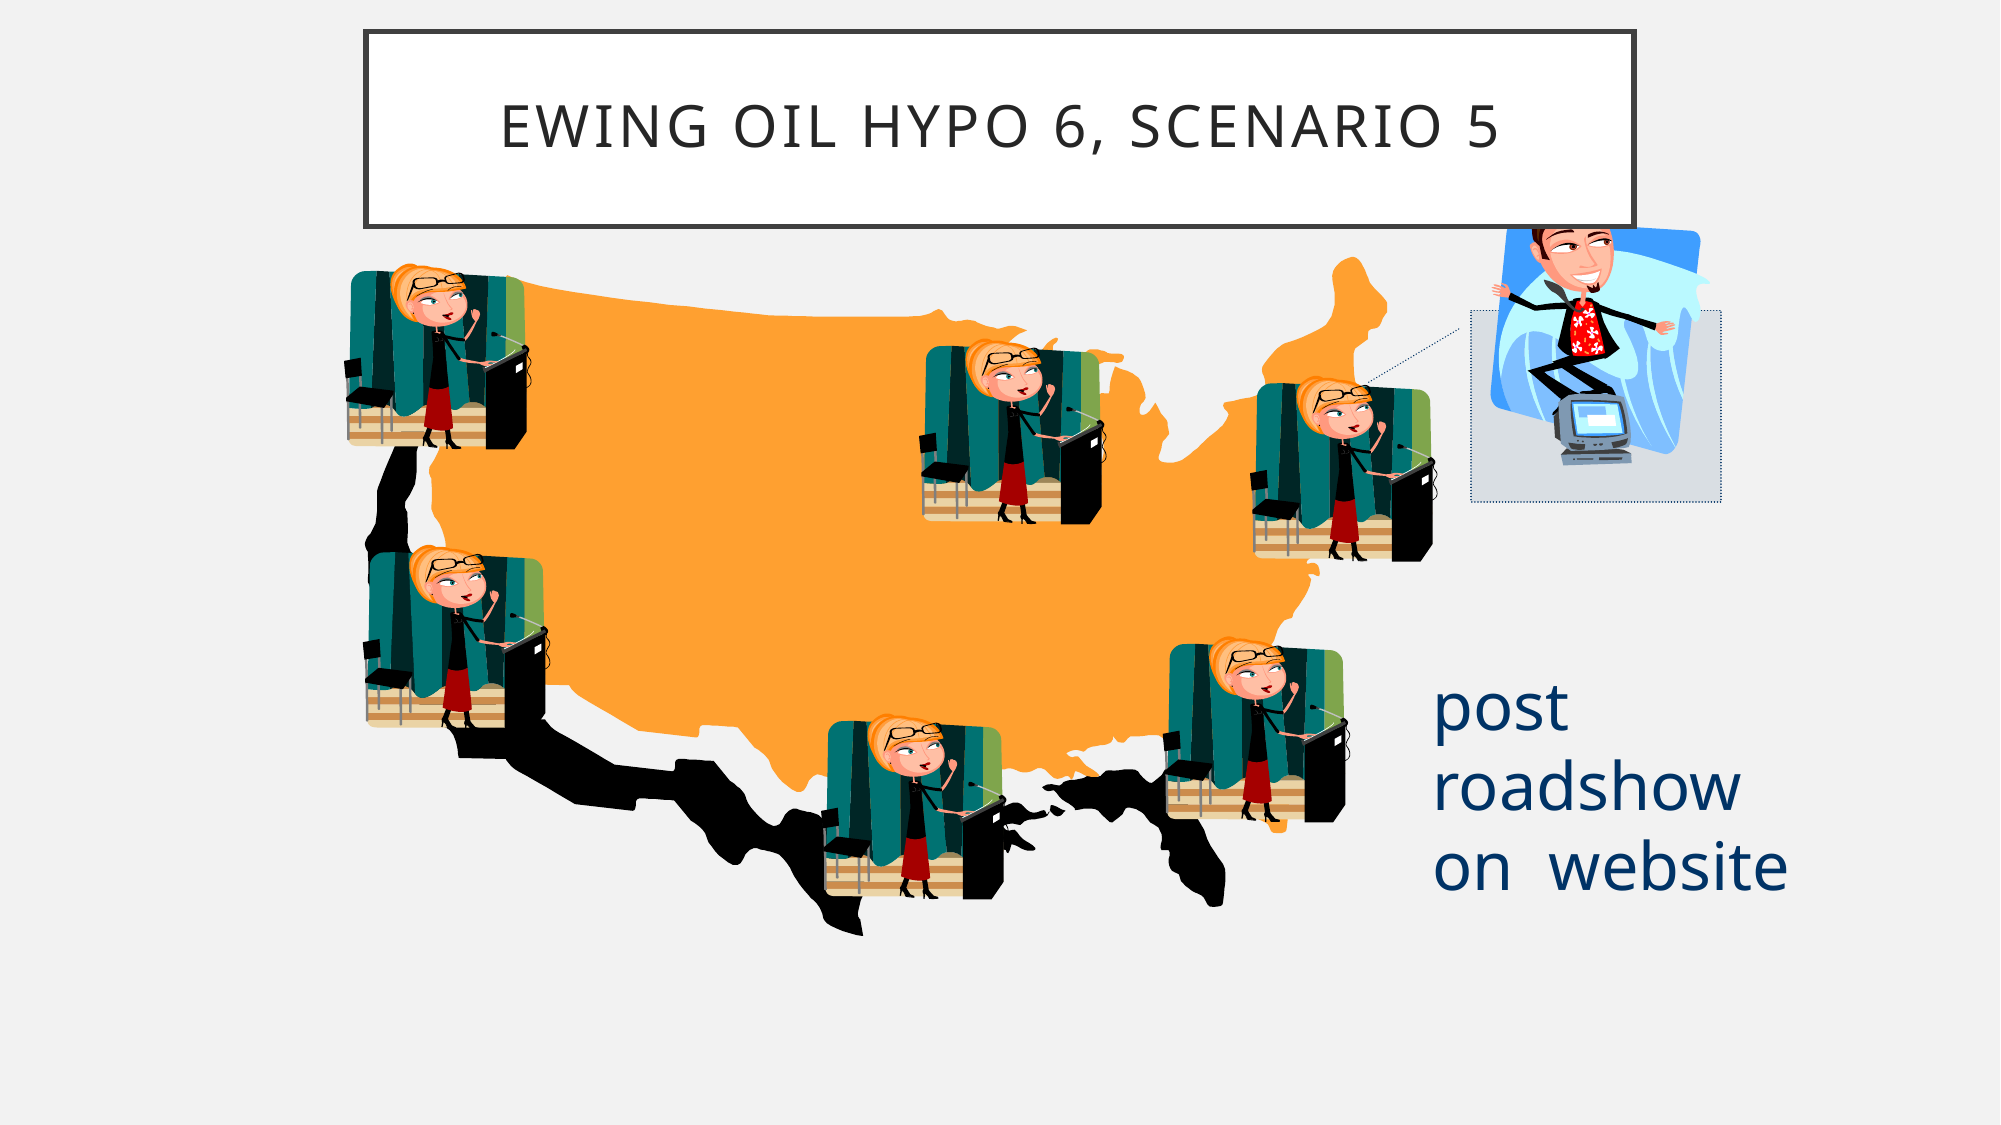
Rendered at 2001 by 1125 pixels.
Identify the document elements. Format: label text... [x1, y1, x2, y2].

picture [343, 256, 1438, 936]
text_box Ewing oil hypo 6, scenario 5 [366, 31, 1634, 227]
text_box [1438, 197, 1786, 914]
